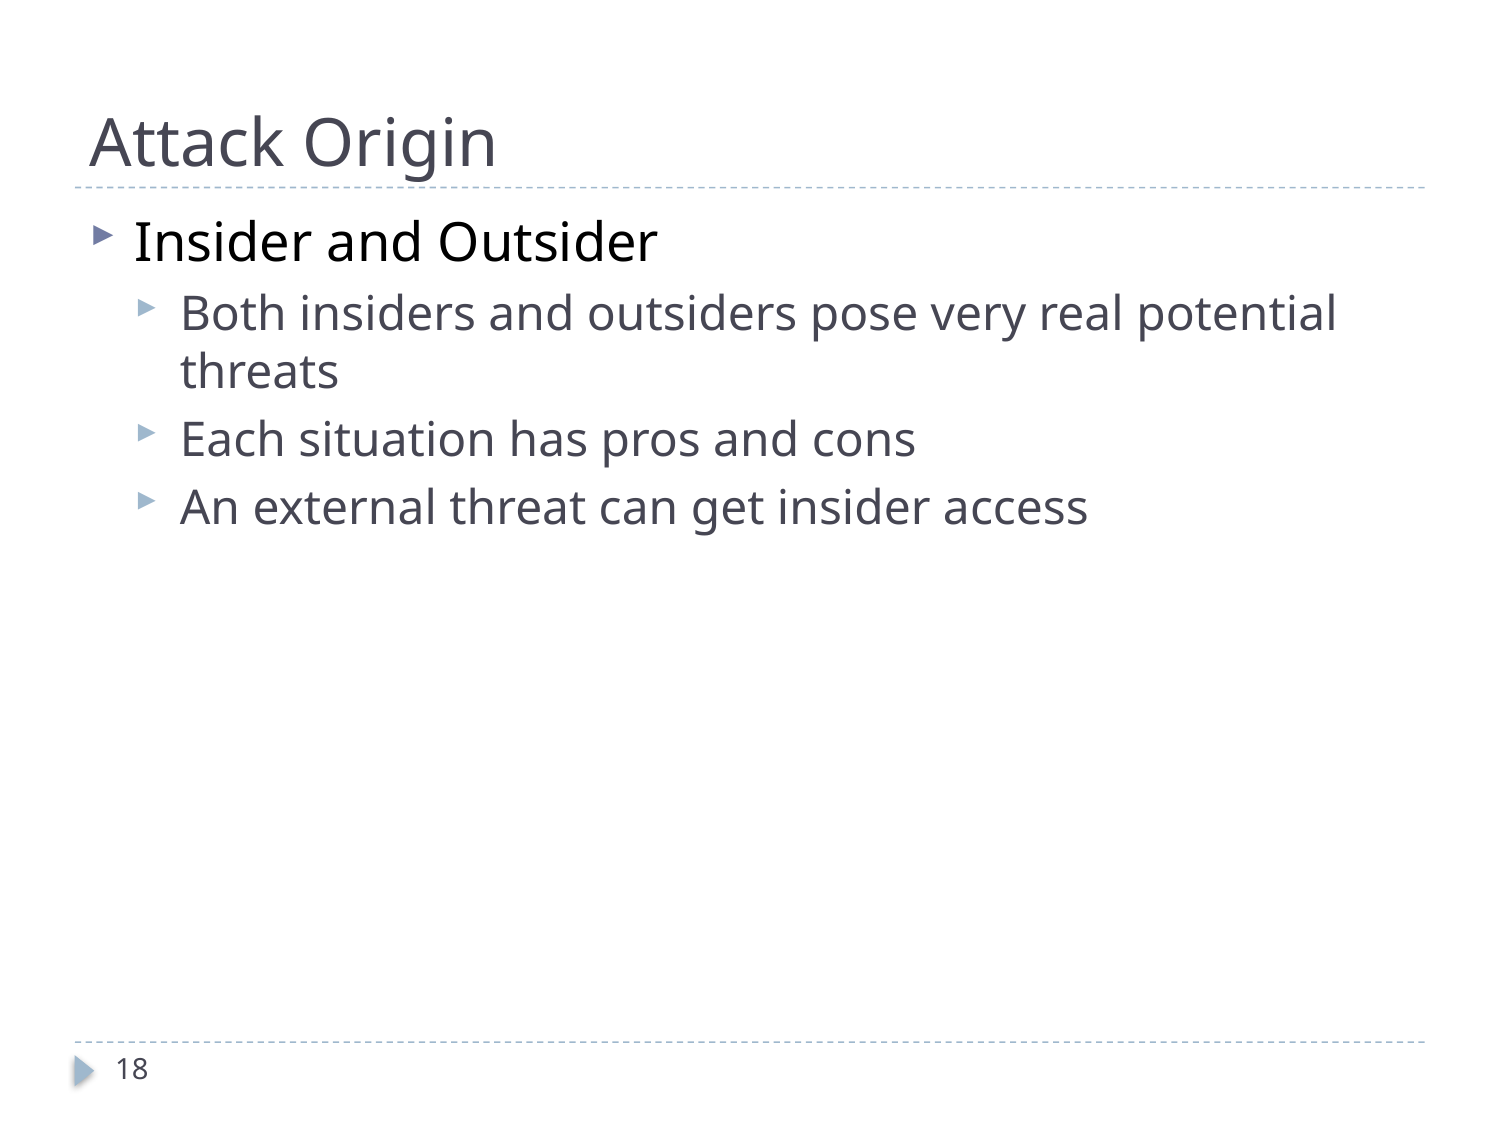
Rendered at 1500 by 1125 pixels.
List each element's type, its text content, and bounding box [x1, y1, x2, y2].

list Insider and Outsider Both insiders and outsiders pose very real potential threats Each situation has pros and cons An external threat can get insider access [75, 200, 1425, 1010]
slide_number 18 [100, 1042, 426, 1103]
title Attack Origin [75, 24, 1425, 188]
